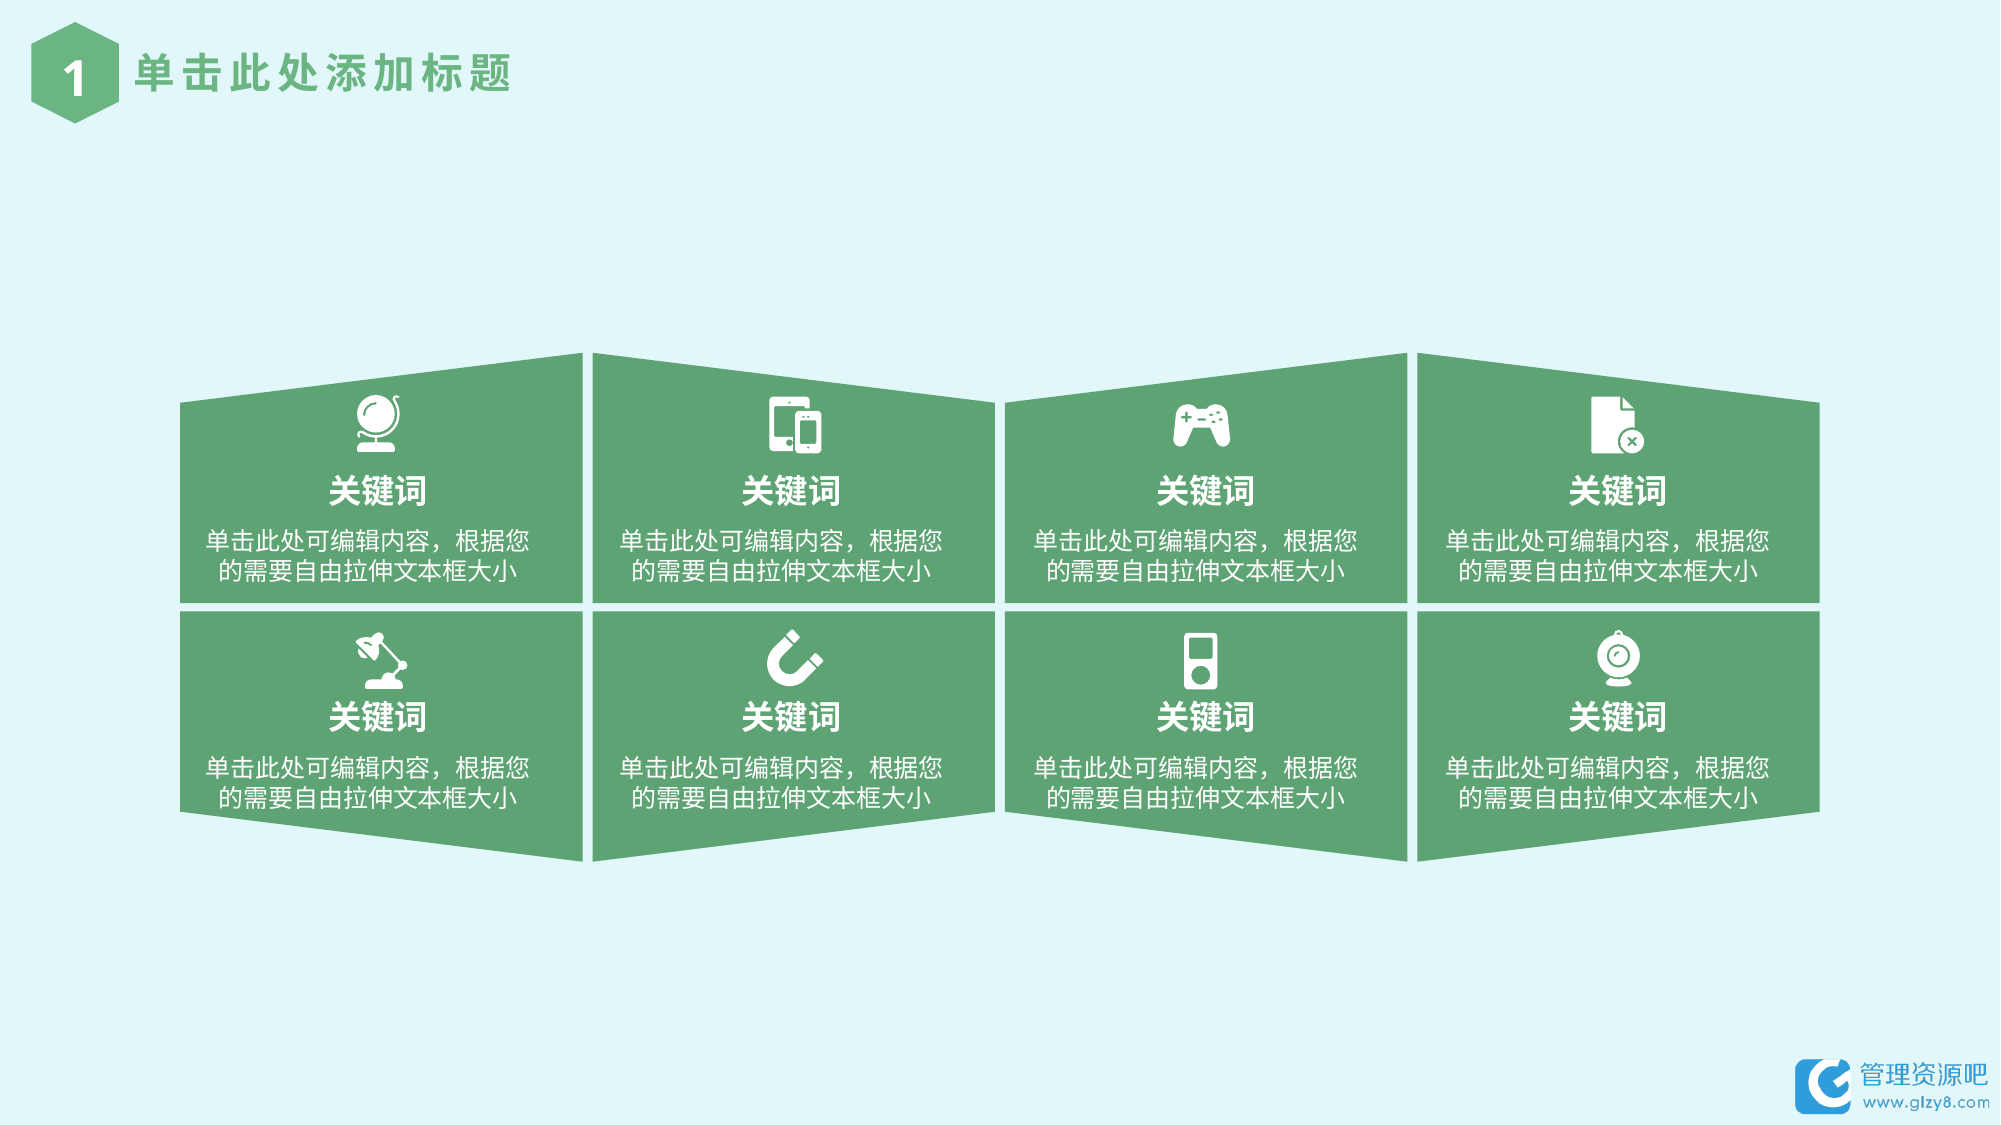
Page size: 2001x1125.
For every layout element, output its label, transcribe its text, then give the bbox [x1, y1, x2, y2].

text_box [1426, 469, 1811, 587]
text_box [1426, 696, 1811, 814]
text_box [592, 352, 995, 604]
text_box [357, 394, 402, 452]
text_box 1 [46, 39, 104, 114]
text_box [186, 696, 570, 814]
text_box [1417, 611, 1820, 862]
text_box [1597, 629, 1640, 687]
picture [1785, 1049, 1998, 1122]
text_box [1014, 469, 1398, 587]
text_box [592, 611, 995, 862]
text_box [1014, 696, 1398, 814]
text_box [769, 396, 822, 454]
text_box [1173, 404, 1231, 447]
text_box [355, 631, 408, 689]
text_box [53, 114, 97, 125]
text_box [767, 629, 824, 687]
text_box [599, 469, 984, 587]
text_box [180, 611, 583, 862]
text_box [186, 469, 570, 587]
text_box [1004, 352, 1408, 604]
text_box 单击此处添加标题 [118, 39, 570, 105]
text_box [1004, 611, 1408, 862]
text_box [180, 352, 583, 604]
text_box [1591, 396, 1645, 454]
text_box [1184, 632, 1218, 690]
text_box [1417, 352, 1820, 604]
text_box [30, 20, 118, 111]
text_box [599, 696, 984, 814]
